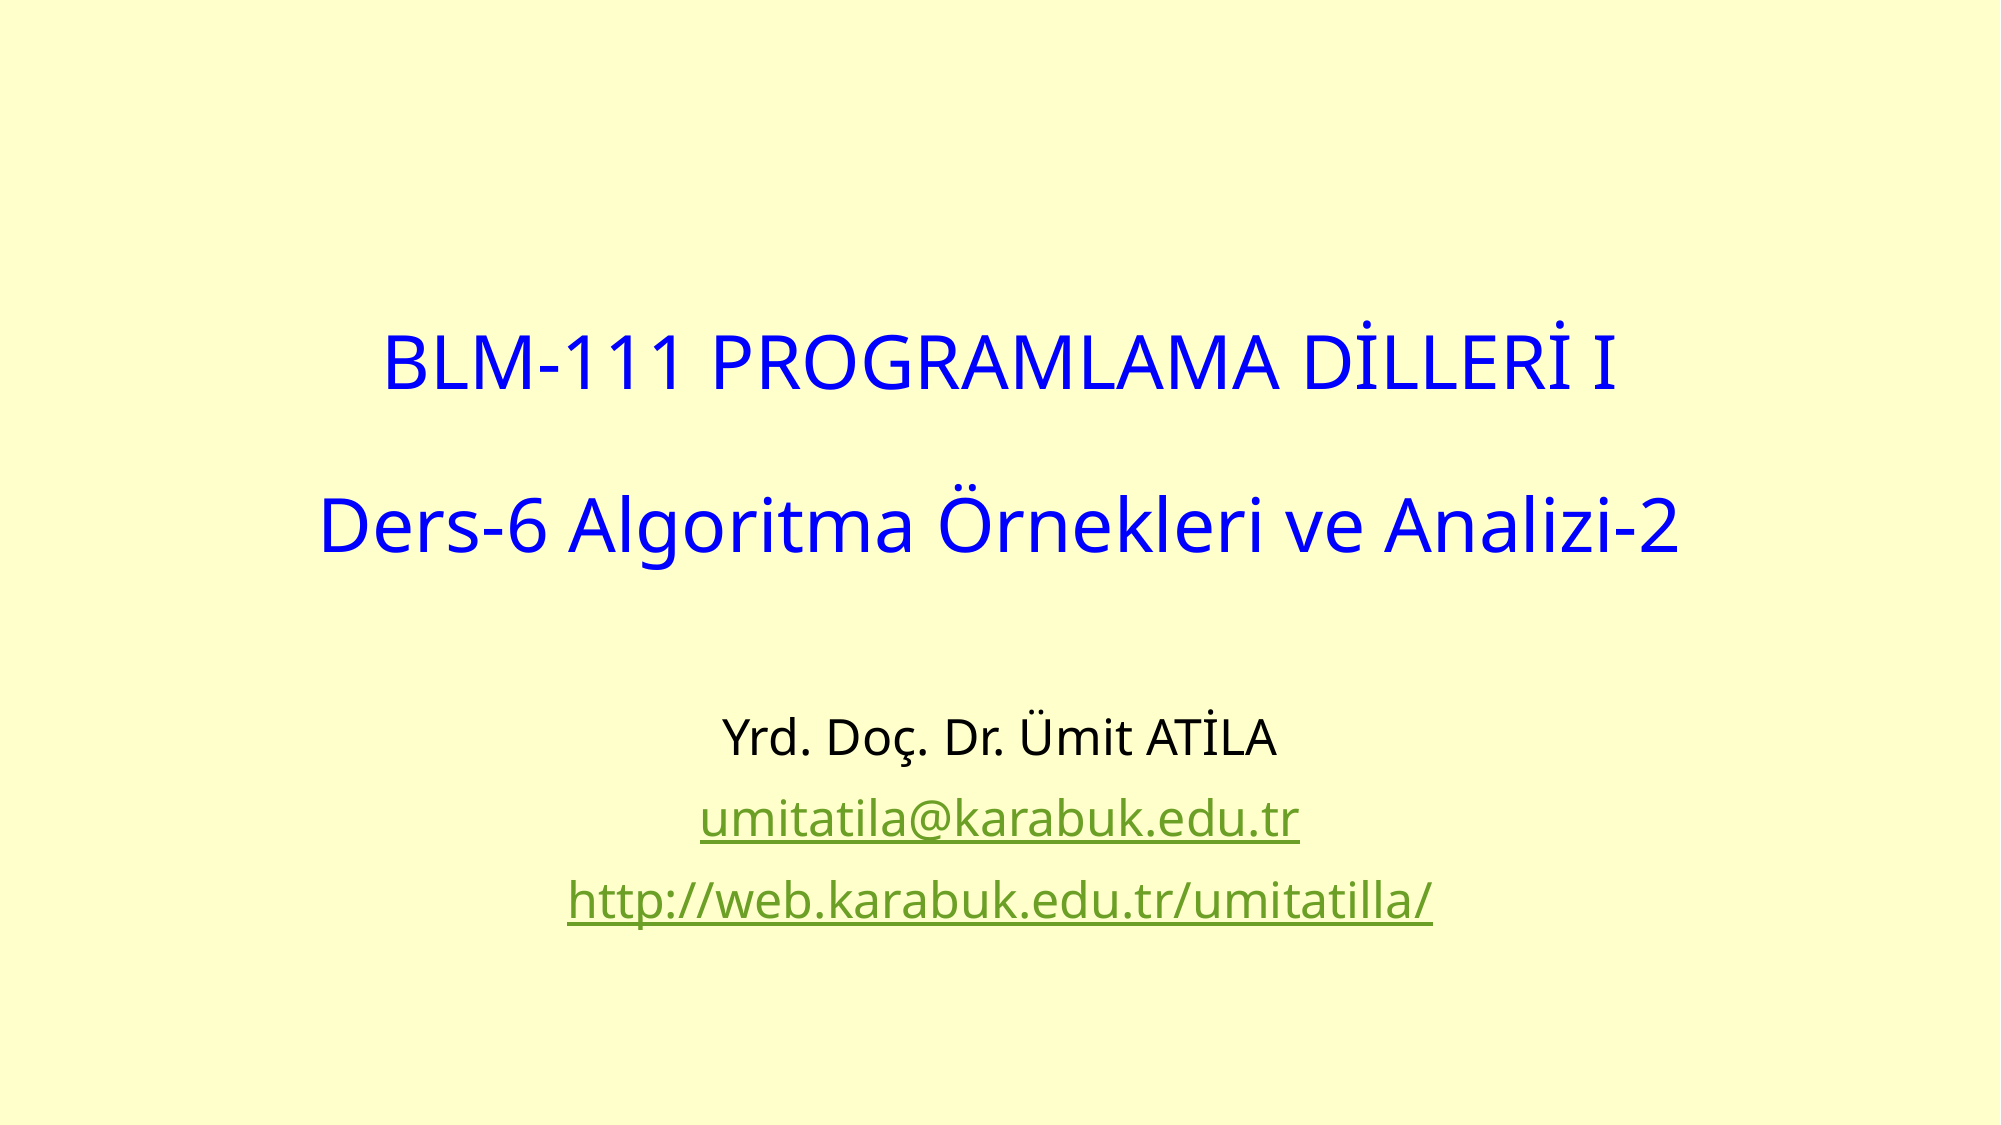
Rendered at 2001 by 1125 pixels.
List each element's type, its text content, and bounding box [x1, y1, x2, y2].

title BLM-111 PROGRAMLAMA DİLLERİ I Ders-6 Algoritma Örnekleri ve Analizi-2 [249, 184, 1750, 576]
subtitle Yrd. Doç. Dr. Ümit ATİLA umitatila@karabuk.edu.tr http://web.karabuk.edu.tr/umitatilla/ [249, 704, 1750, 977]
